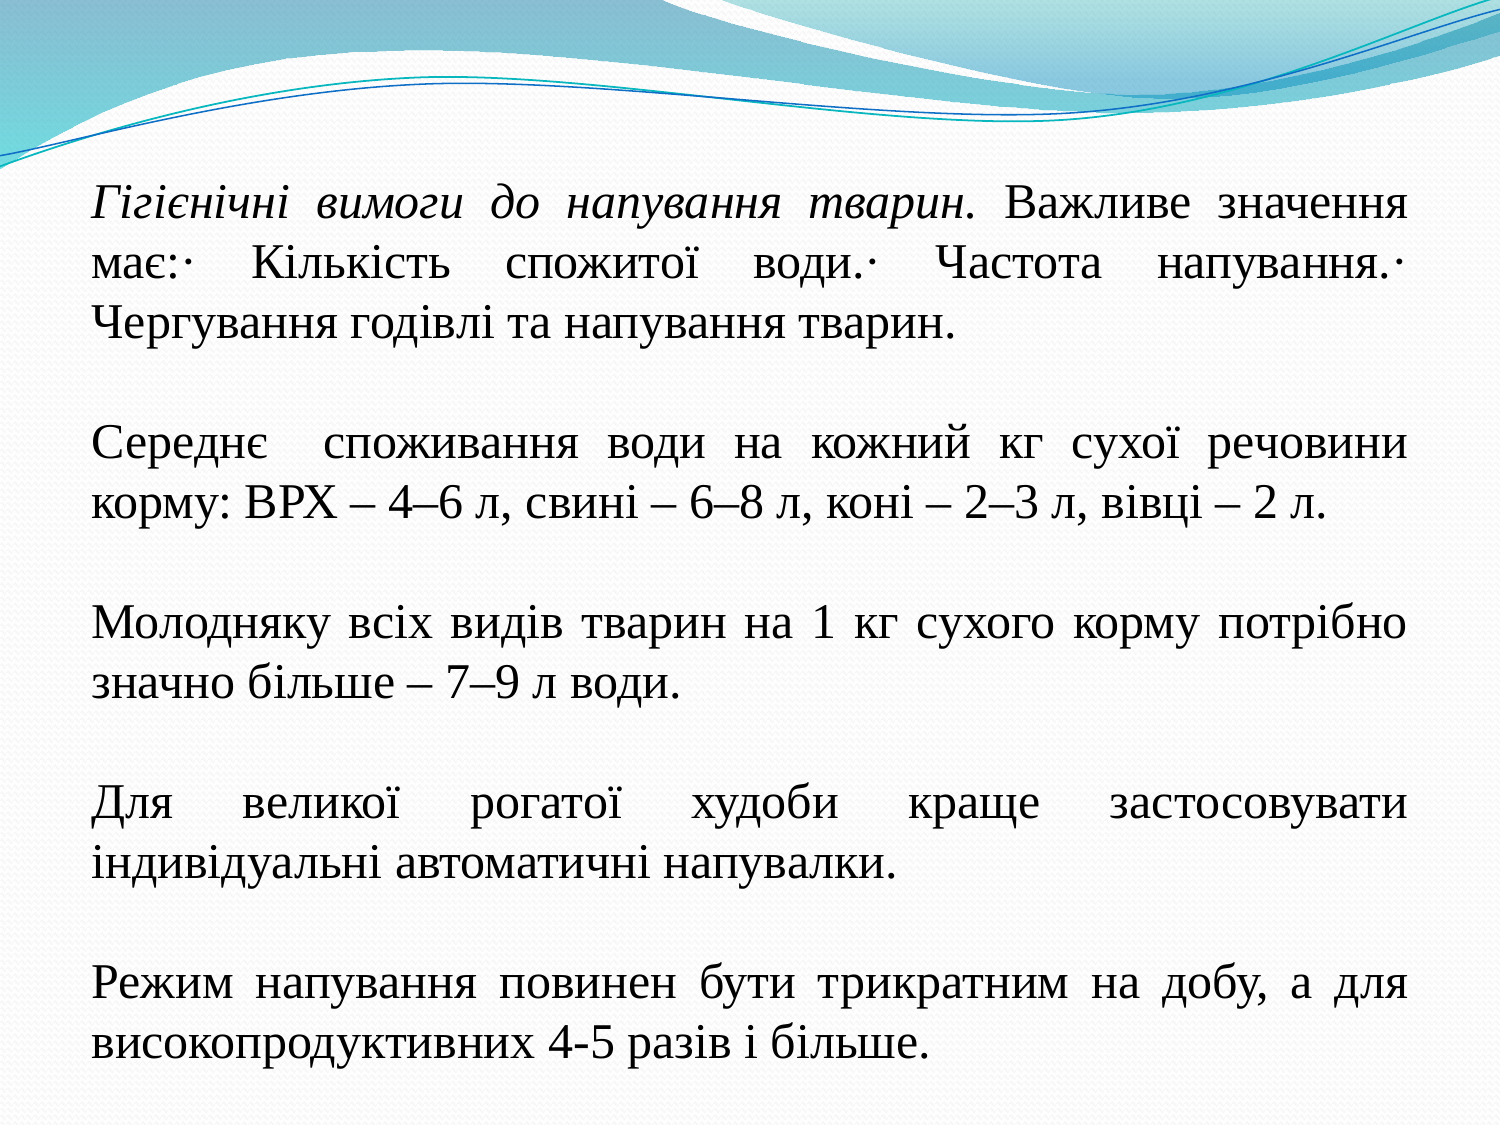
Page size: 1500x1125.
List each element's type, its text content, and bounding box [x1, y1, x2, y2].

text_box Гігієнічні вимоги до напування тварин. Важливе значення має:· Кількість спожитої води.· Частота напування.· Чергування годівлі та напування тварин. Середнє споживання води на кожний кг сухої речовини корму: ВРХ – 4–6 л, свині – 6–8 л, коні – 2–3 л, вівці – 2 л. Молодняку всіх видів тварин на 1 кг сухого корму потрібно значно більше – 7–9 л води. Для великої рогатої худоби краще застосовувати індивідуальні автоматичні напувалки. Режим напування повинен бути трикратним на добу, а для високопродуктивних 4-5 разів і більше. [76, 160, 1424, 1076]
